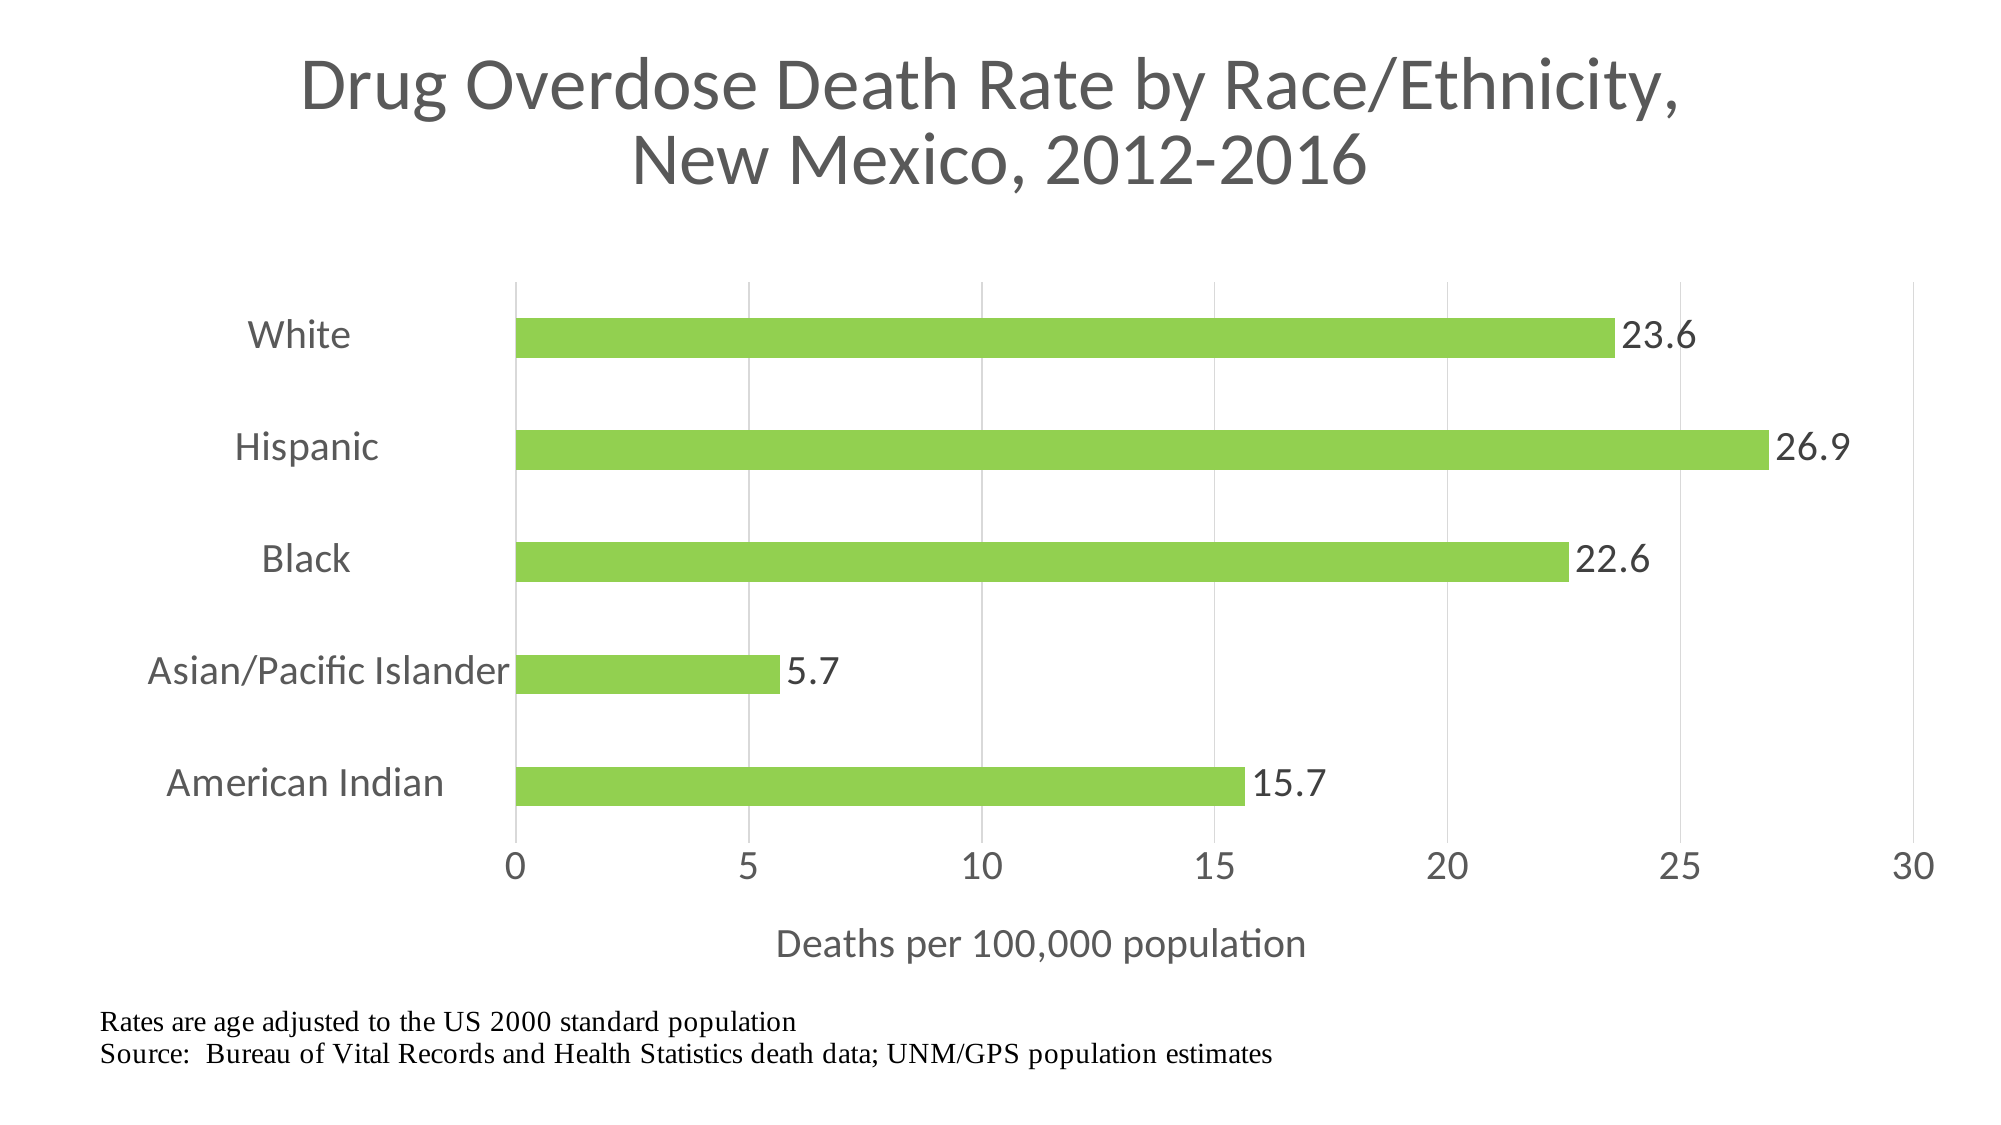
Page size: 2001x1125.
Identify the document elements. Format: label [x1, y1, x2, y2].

chart [0, 0, 2000, 1125]
